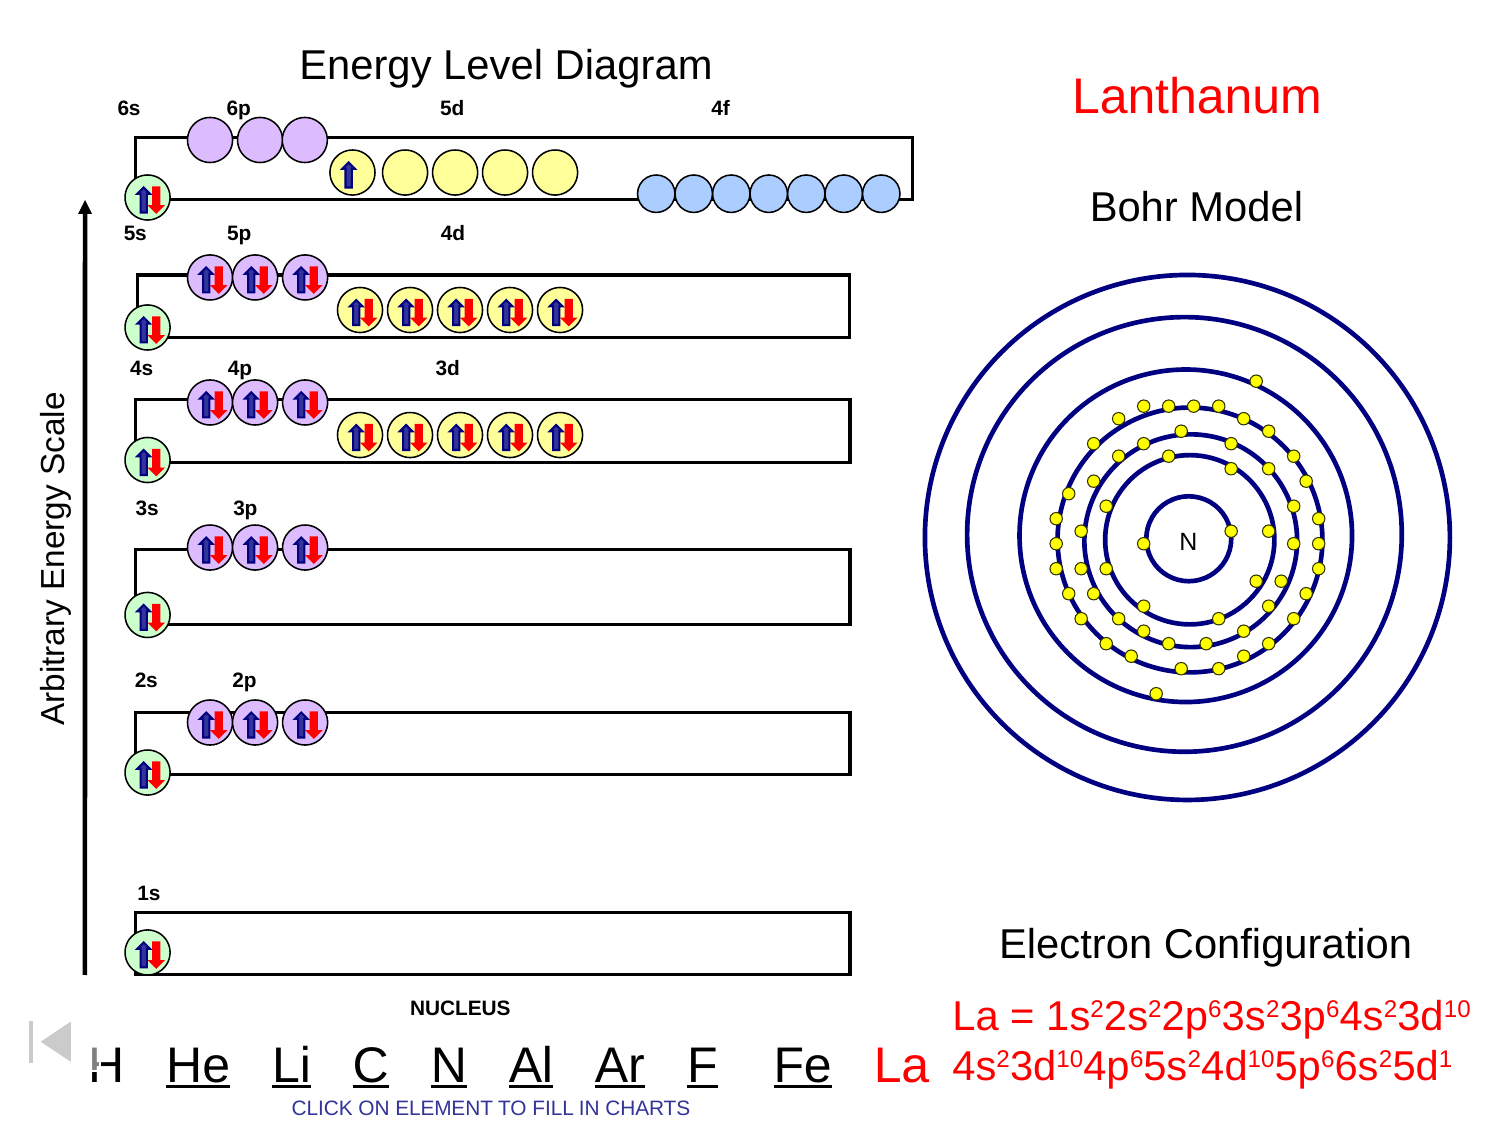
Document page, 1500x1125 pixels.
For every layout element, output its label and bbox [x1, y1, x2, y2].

text_box [924, 274, 1451, 801]
text_box [1074, 172, 1319, 238]
text_box [122, 872, 850, 976]
text_box [15, 258, 80, 775]
text_box [78, 199, 92, 976]
text_box [1057, 56, 1337, 132]
text_box [984, 909, 1428, 975]
text_box [97, 0, 913, 253]
text_box [120, 659, 850, 796]
text_box [0, 981, 1500, 1125]
text_box [115, 254, 850, 483]
text_box [120, 487, 850, 638]
